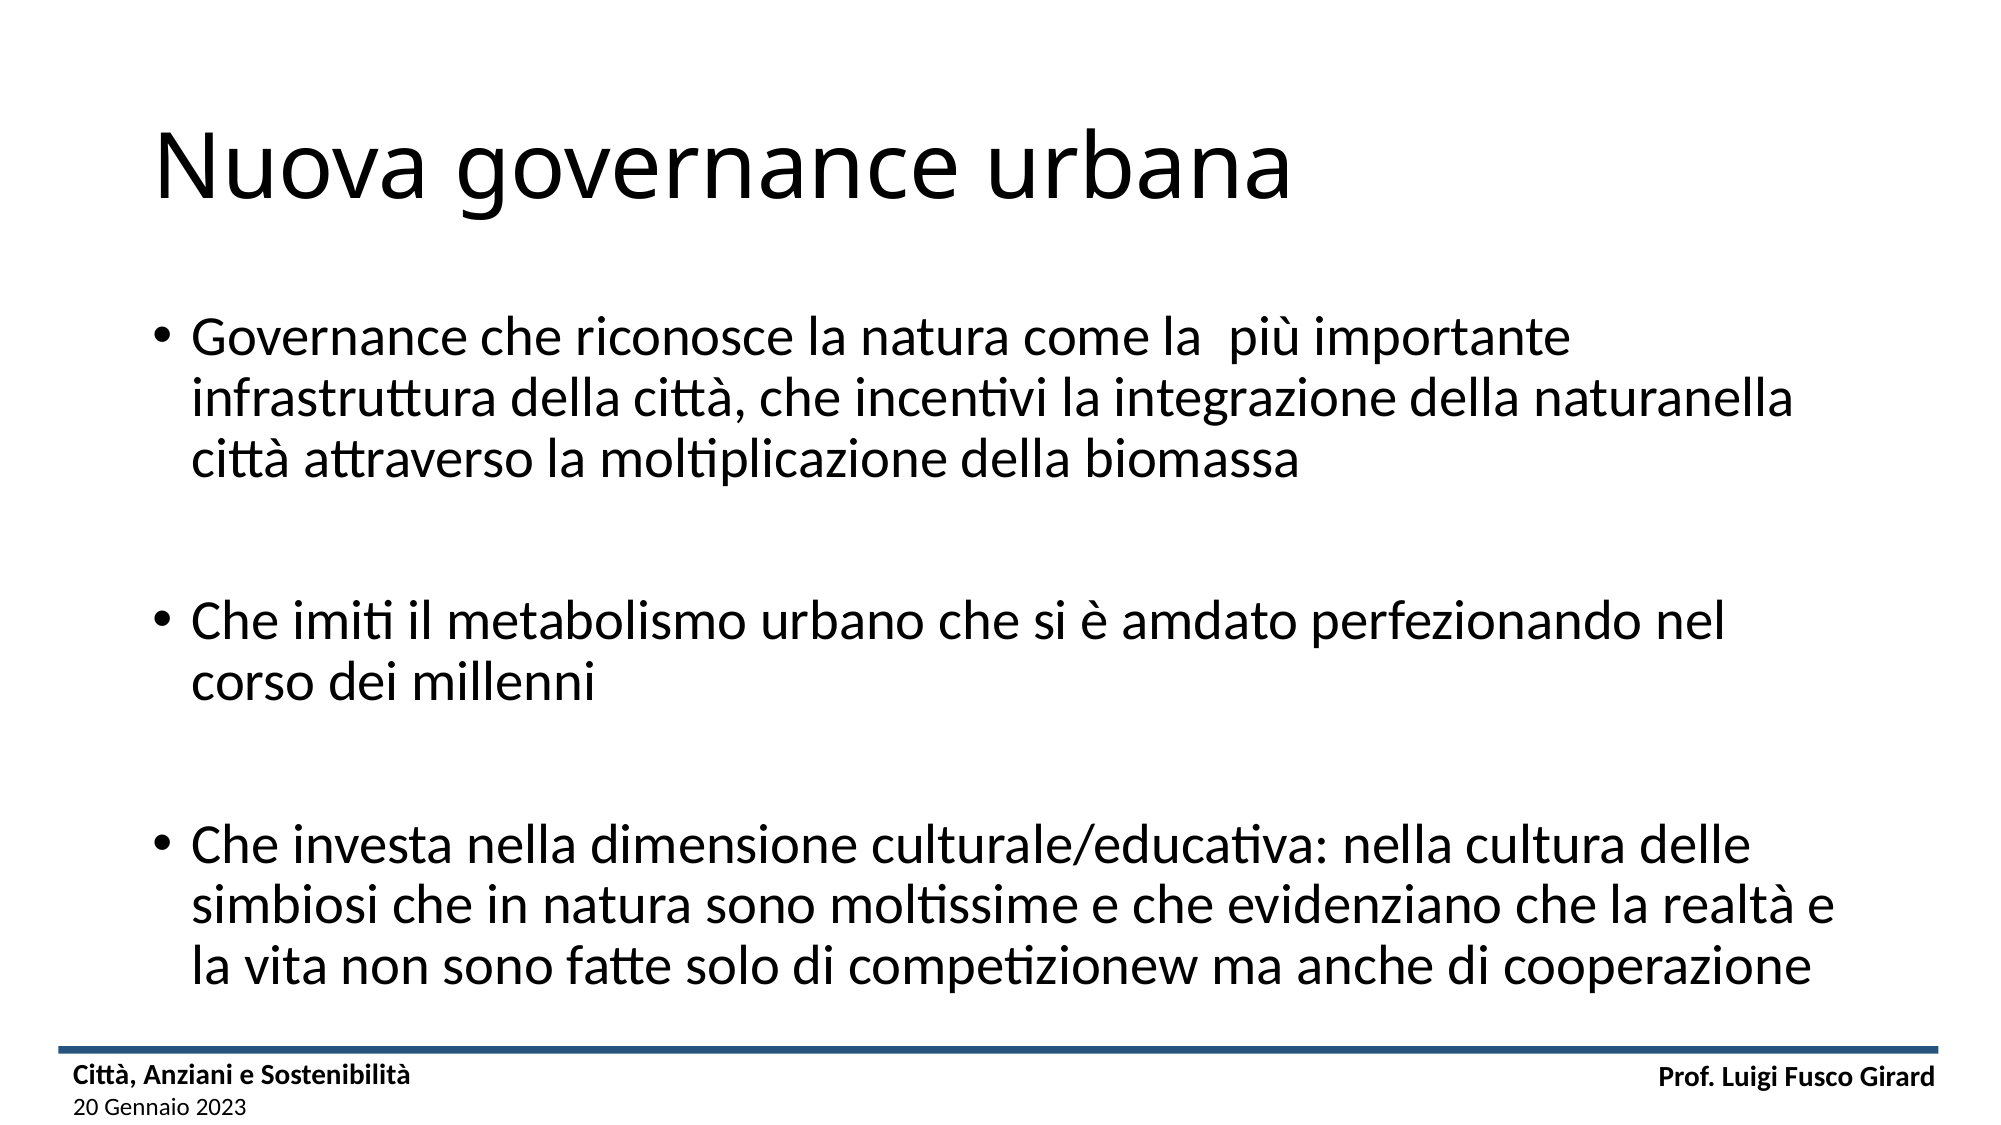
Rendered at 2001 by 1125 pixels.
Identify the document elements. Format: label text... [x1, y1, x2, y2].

text_box [57, 1045, 1940, 1055]
list Governance che riconosce la natura come la più importante infrastruttura della città, che incentivi la integrazione della naturanella città attraverso la moltiplicazione della biomassa Che imiti il metabolismo urbano che si è amdato perfezionando nel corso dei millenni Che investa nella dimensione culturale/educativa: nella cultura delle simbiosi che in natura sono moltissime e che evidenziano che la realtà e la vita non sono fatte solo di competizionew ma anche di cooperazione [137, 299, 1863, 1014]
text_box Prof. Luigi Fusco Girard [1176, 1049, 1951, 1100]
text_box Città, Anziani e Sostenibilità 20 Gennaio 2023 [58, 1047, 834, 1125]
title Nuova governance urbana [137, 59, 1863, 278]
